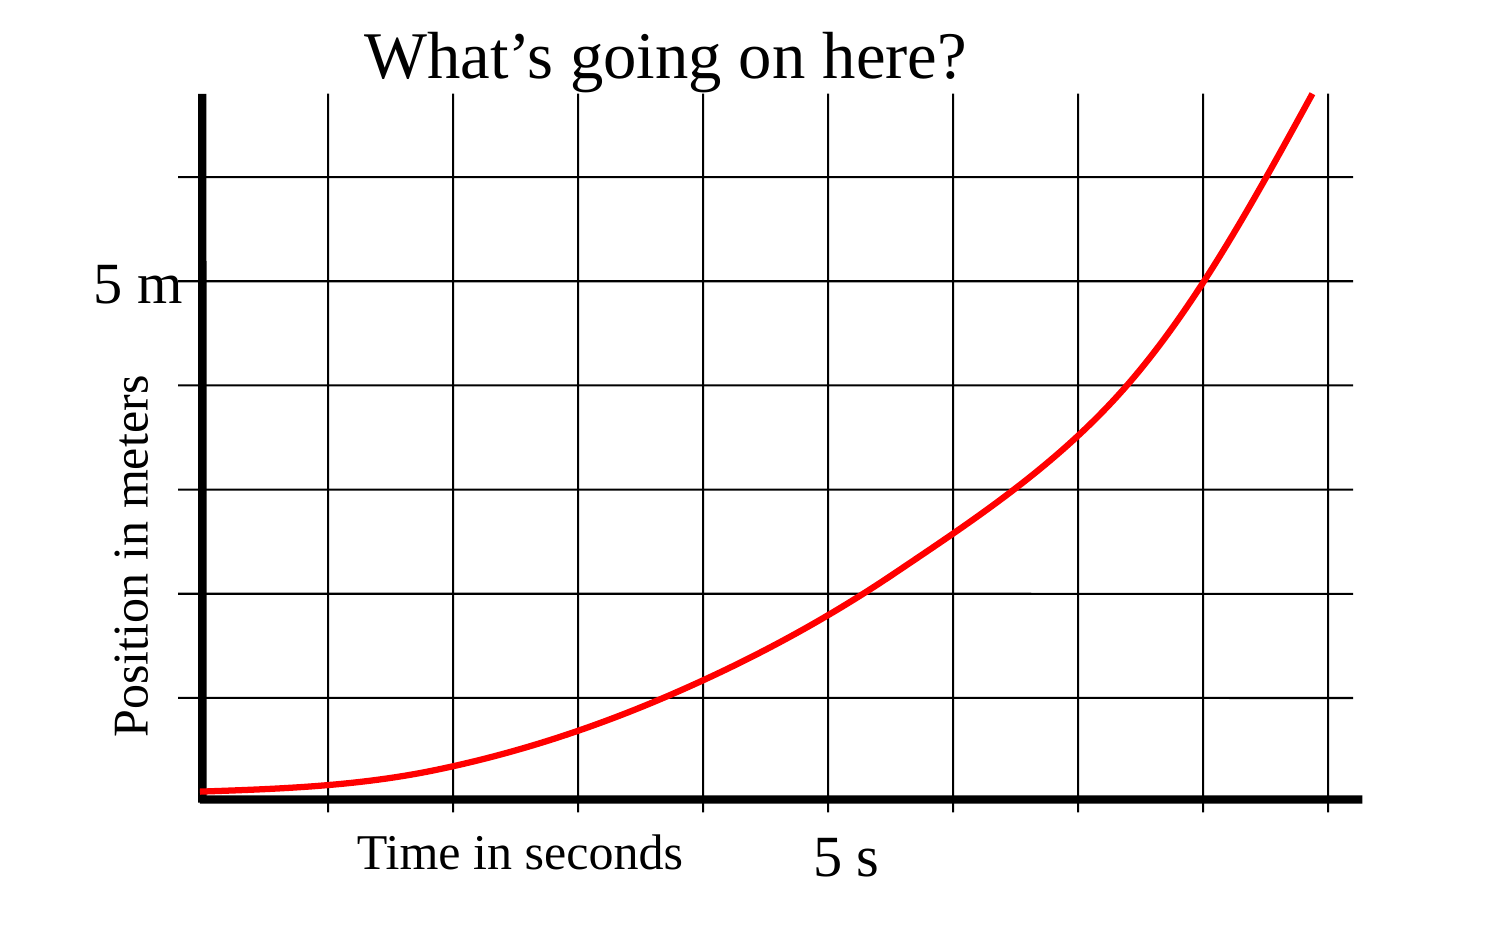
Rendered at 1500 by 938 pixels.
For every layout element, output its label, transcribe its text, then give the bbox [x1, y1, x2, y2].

text_box What’s going on here? [349, 4, 984, 92]
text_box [77, 93, 1363, 898]
